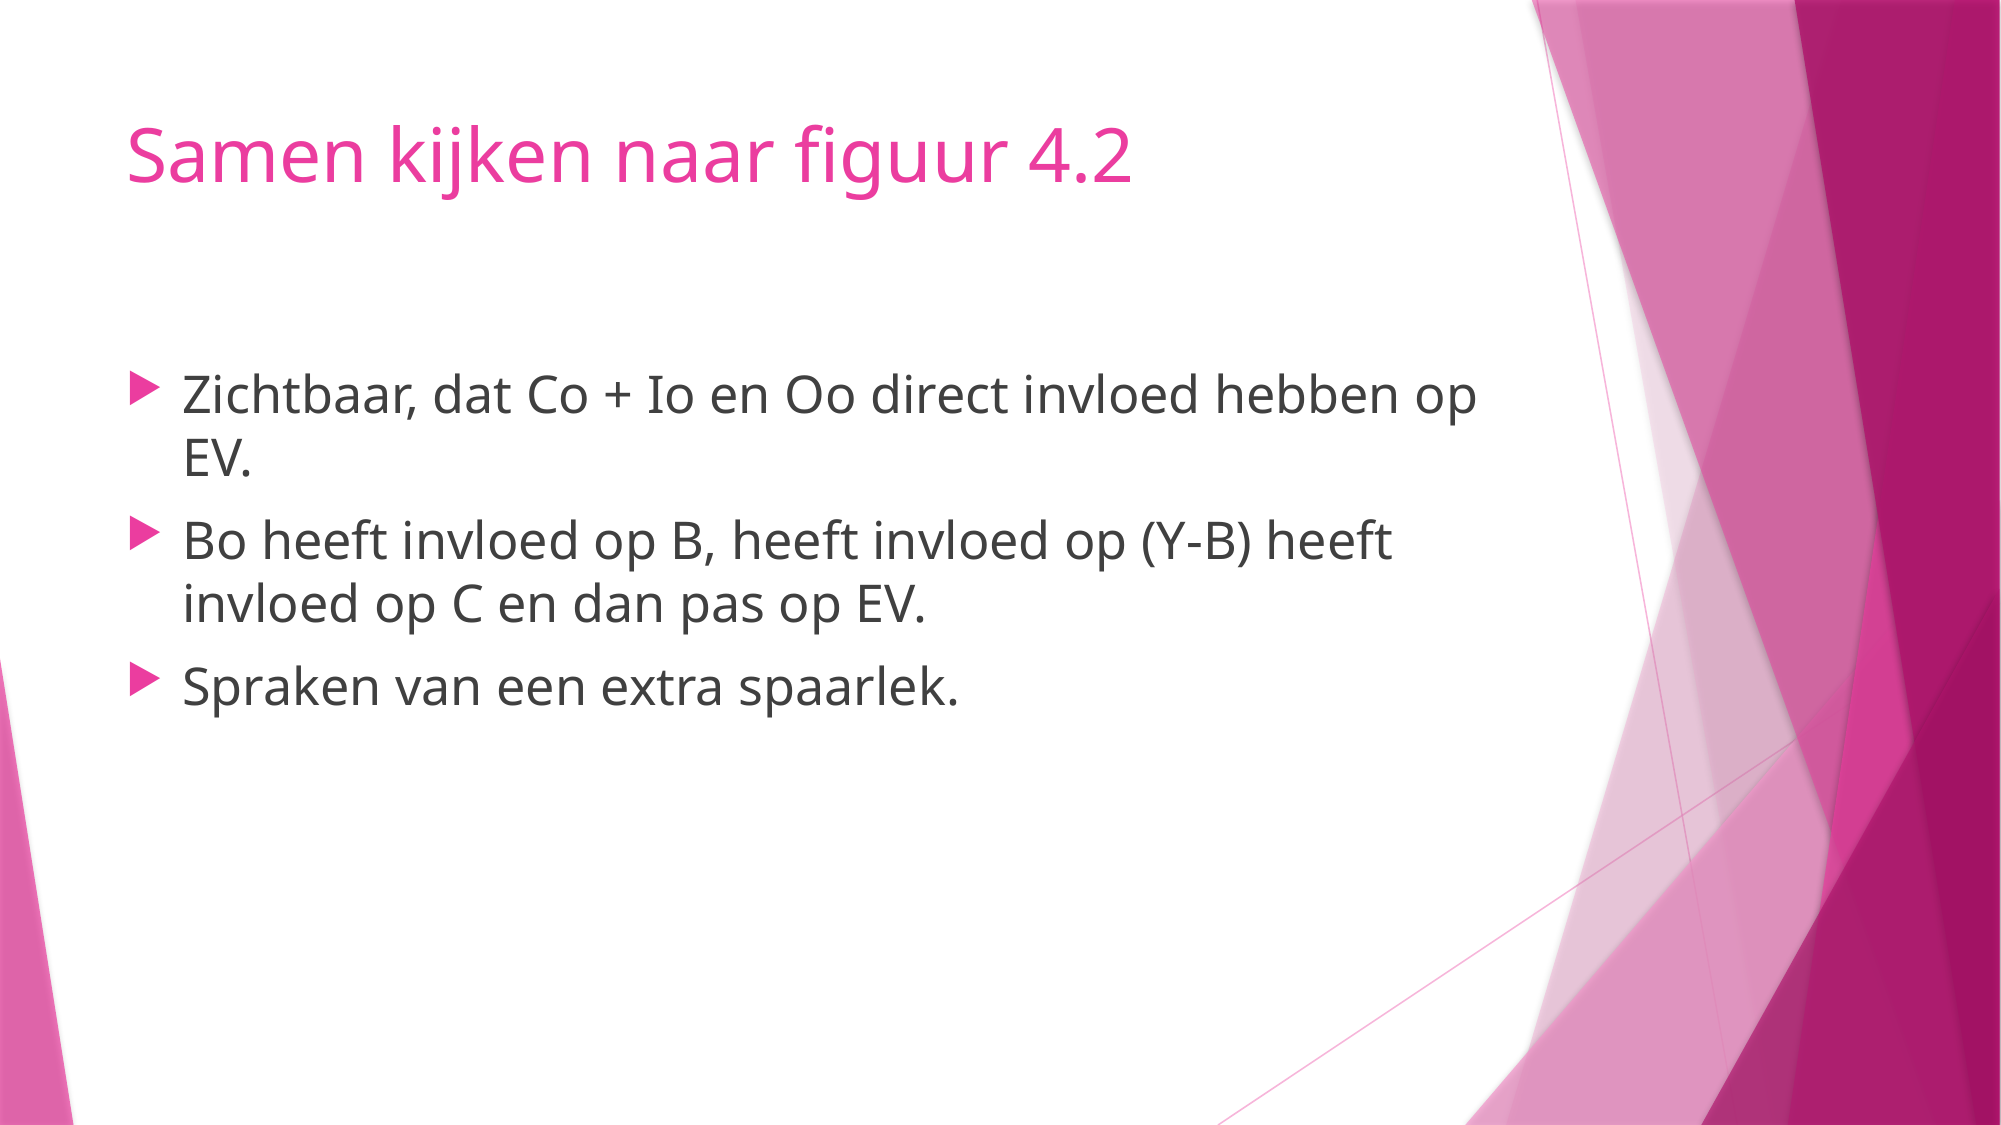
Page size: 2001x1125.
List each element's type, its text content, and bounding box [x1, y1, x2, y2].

title Samen kijken naar figuur 4.2 [111, 99, 1522, 317]
list Zichtbaar, dat Co + Io en Oo direct invloed hebben op EV. Bo heeft invloed op B, heeft invloed op (Y-B) heeft invloed op C en dan pas op EV. Spraken van een extra spaarlek. [111, 354, 1522, 992]
